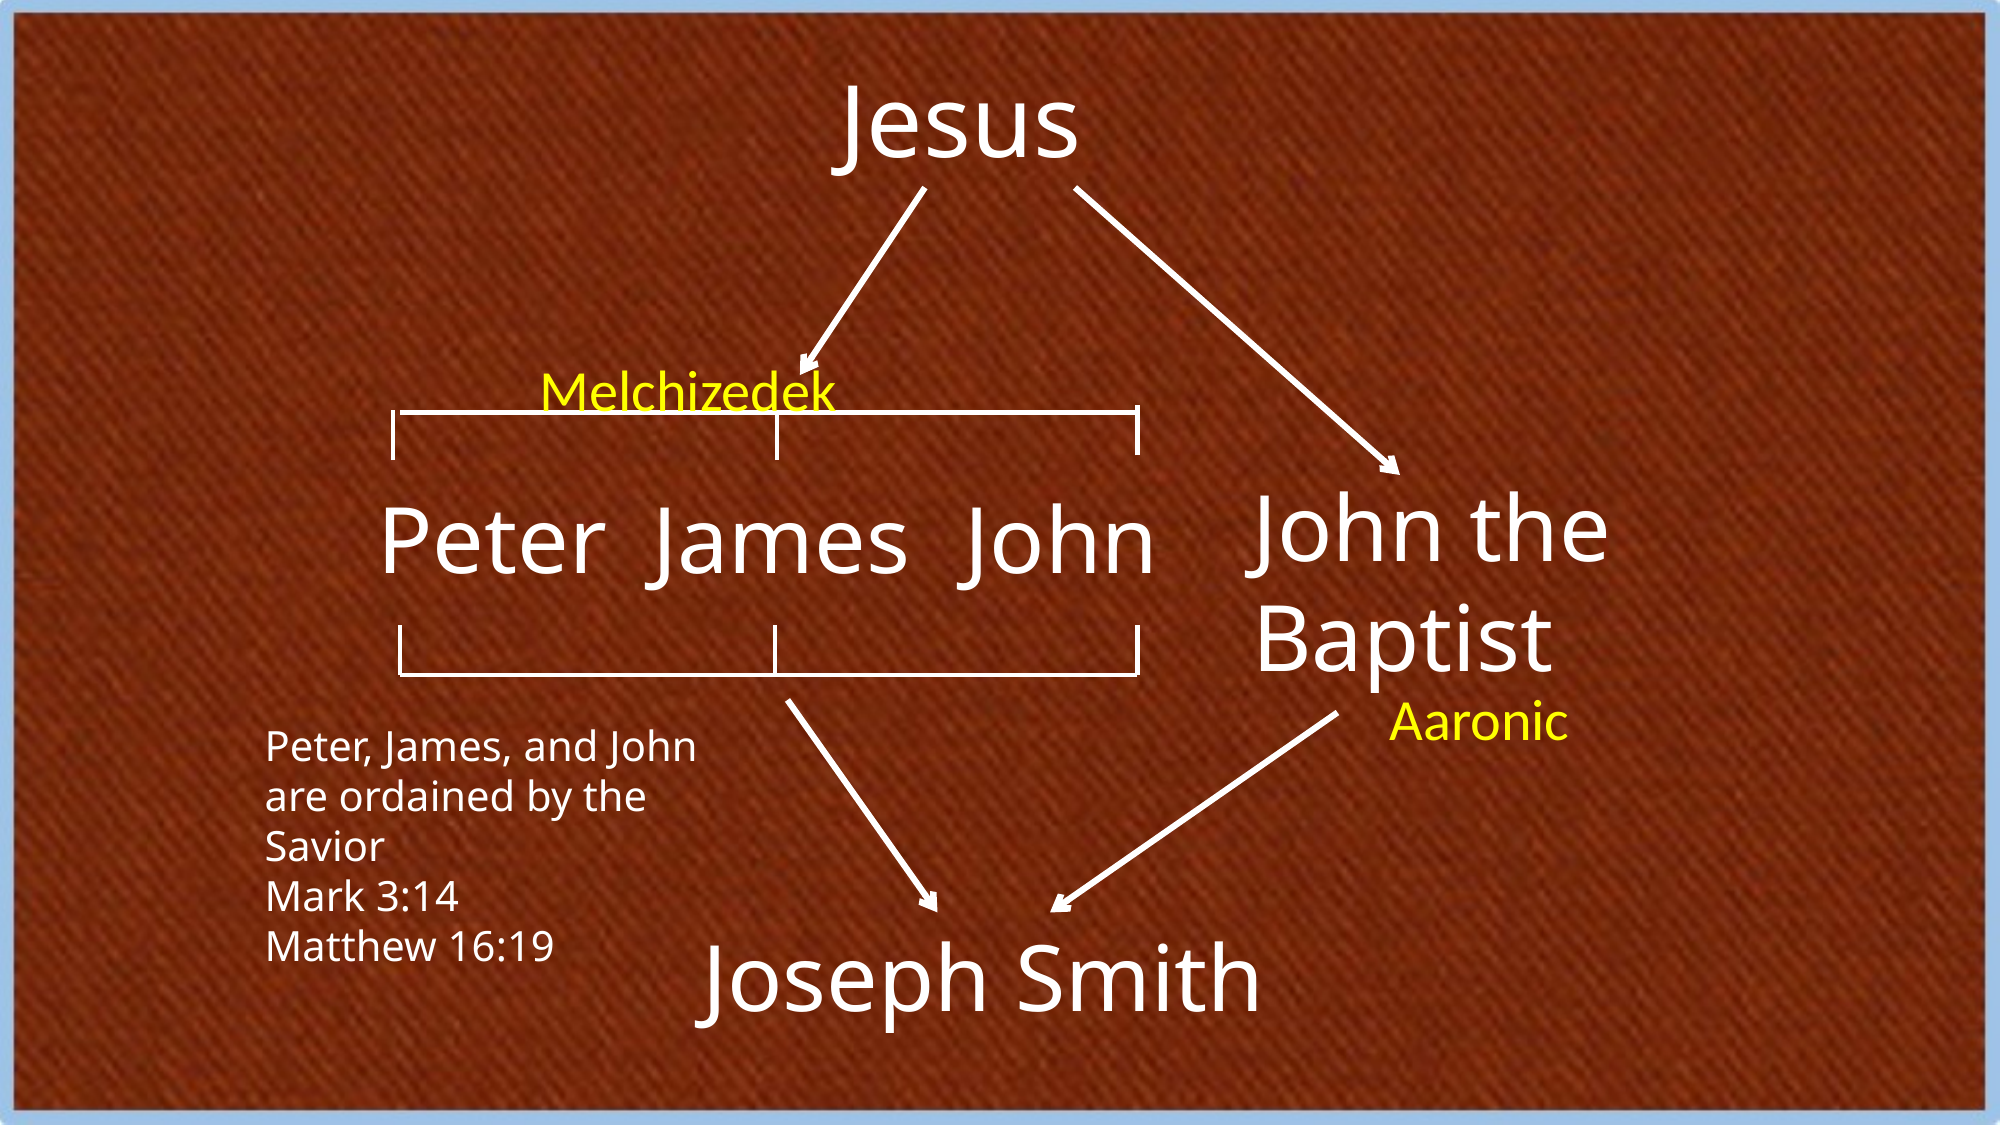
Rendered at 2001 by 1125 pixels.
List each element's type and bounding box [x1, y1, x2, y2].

text_box [249, 49, 1750, 1039]
picture [0, 0, 2000, 1125]
